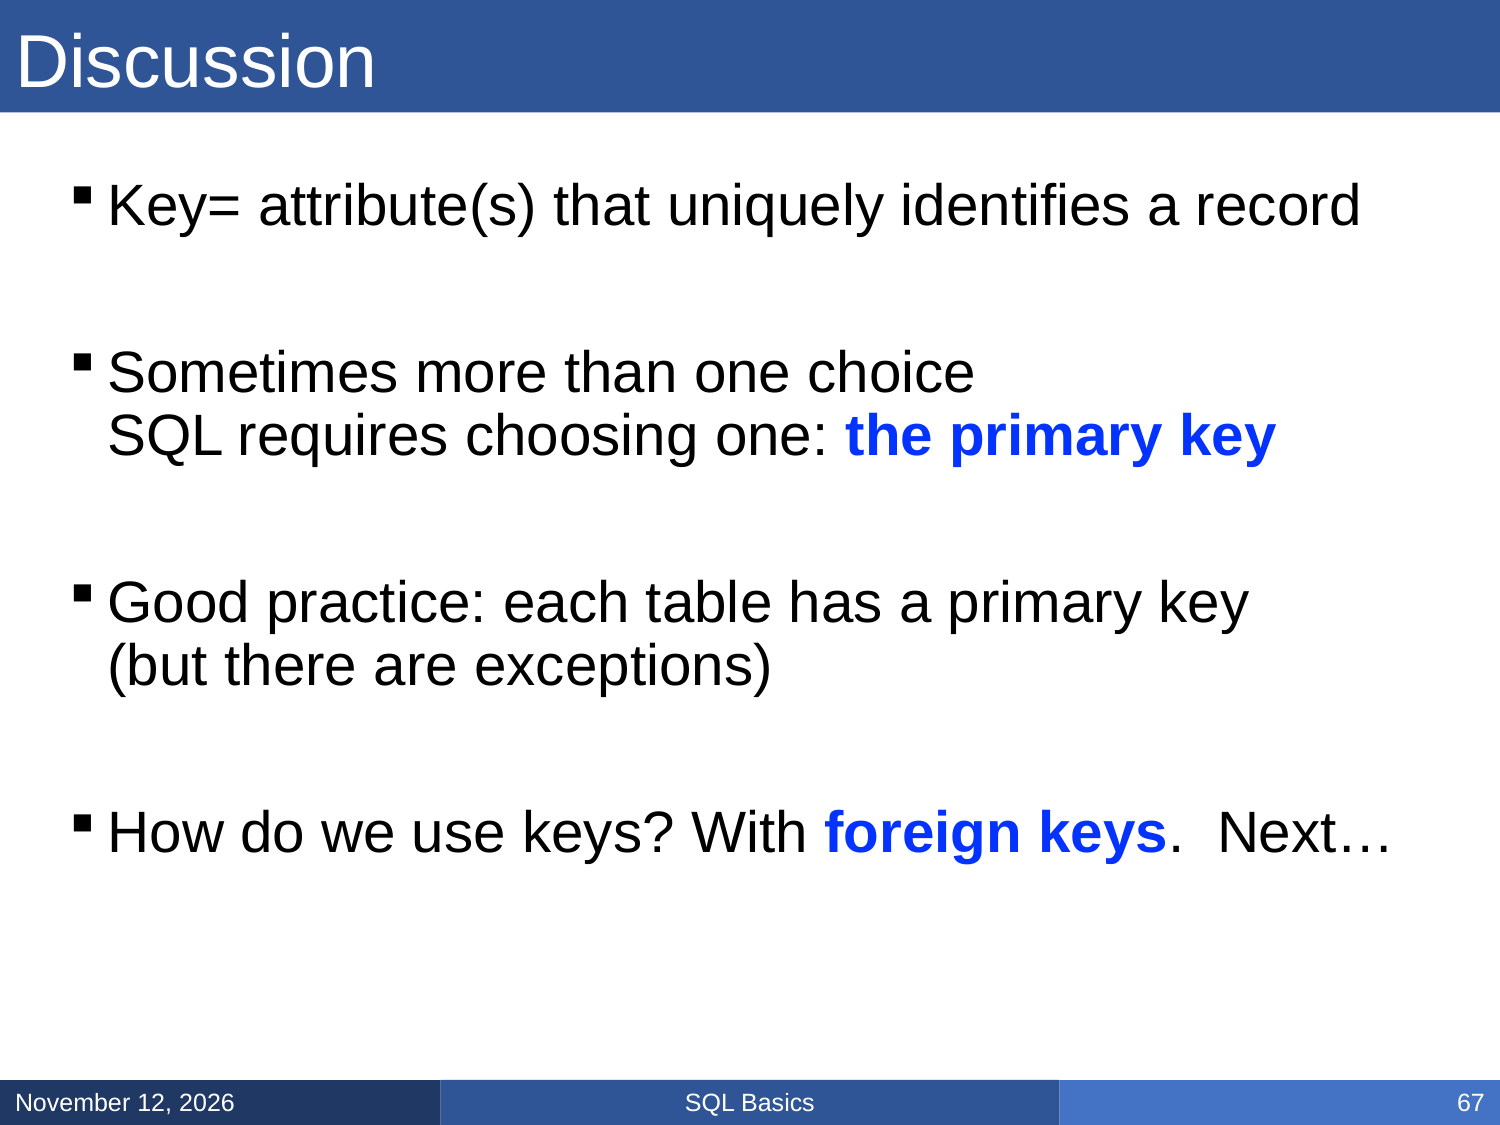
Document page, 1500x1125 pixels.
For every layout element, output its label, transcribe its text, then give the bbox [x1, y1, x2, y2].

list Key= attribute(s) that uniquely identifies a record Sometimes more than one choice SQL requires choosing one: the primary key Good practice: each table has a primary key (but there are exceptions) How do we use keys? With foreign keys. Next… [54, 167, 1445, 1024]
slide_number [0, 1079, 338, 1125]
footer SQL Basics [496, 1079, 1004, 1125]
slide_number 67 [1162, 1079, 1500, 1125]
title Discussion [0, 0, 1500, 112]
